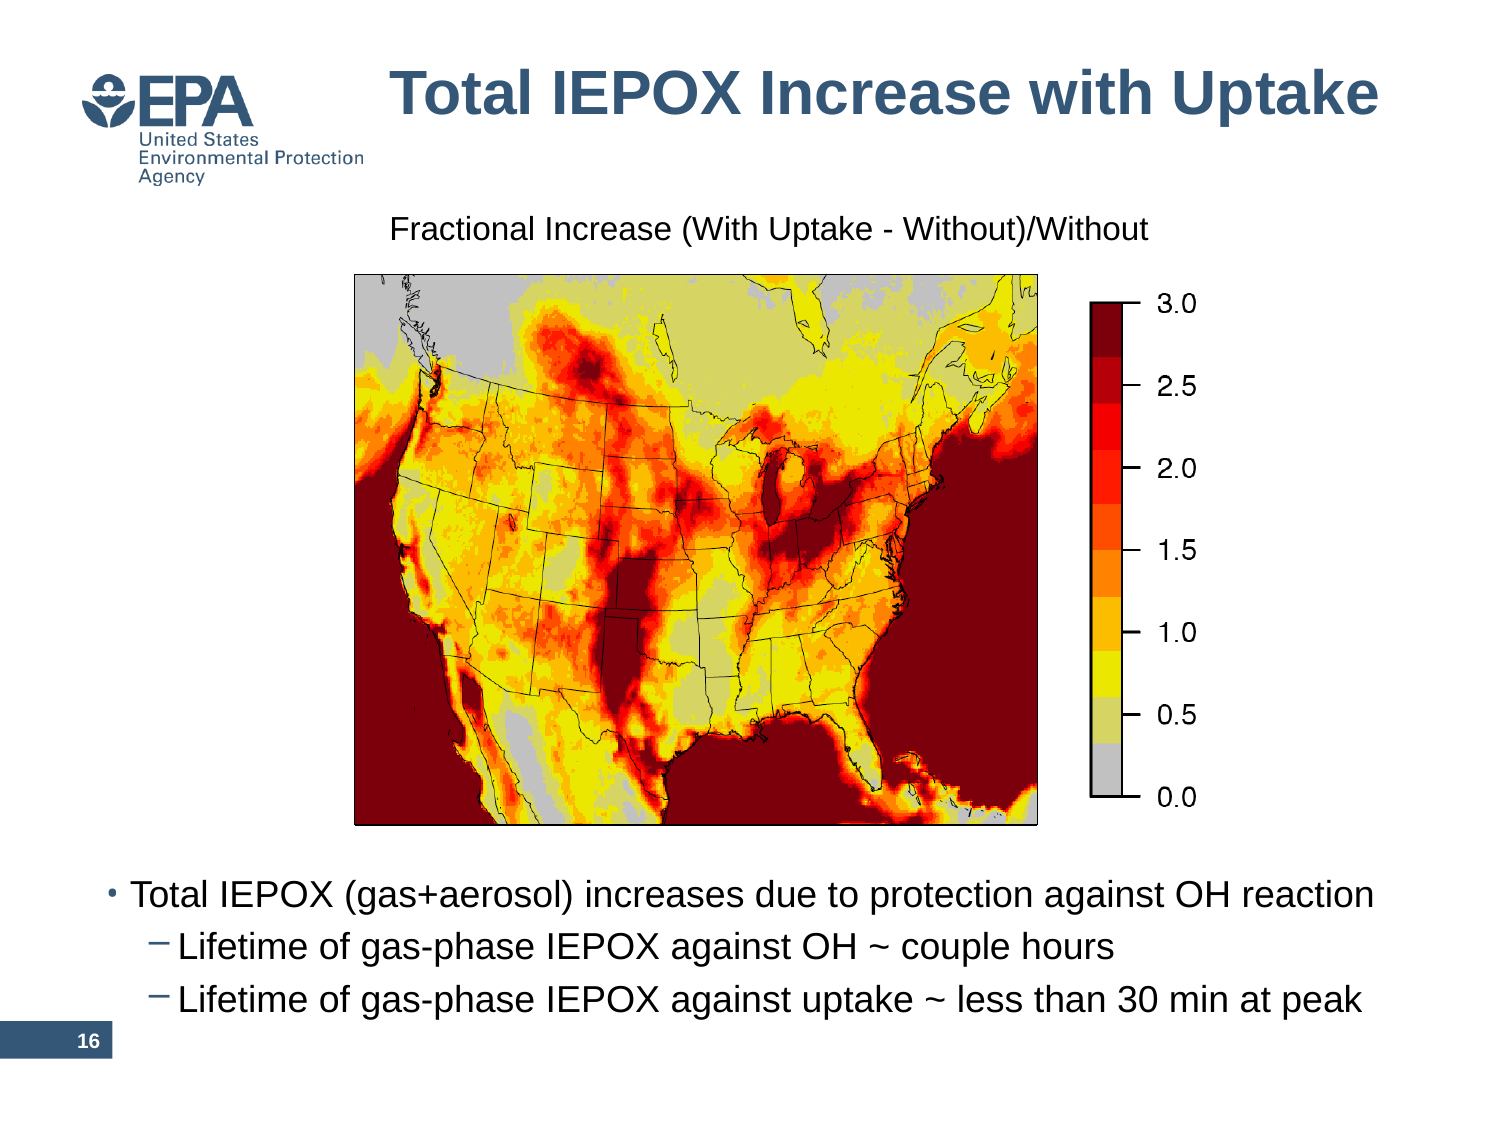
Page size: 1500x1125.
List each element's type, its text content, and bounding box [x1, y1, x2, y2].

slide_number 15 [0, 1021, 87, 1059]
title Total IEPOX Increase with Uptake [375, 45, 1425, 233]
list Total IEPOX (gas+aerosol) increases due to protection against OH reaction Lifetime of gas-phase IEPOX against OH ~ couple hours Lifetime of gas-phase IEPOX against uptake ~ less than 30 min at peak [87, 862, 1425, 1075]
picture [349, 268, 1213, 838]
text_box Fractional Increase (With Uptake - Without)/Without [312, 199, 1227, 255]
picture [82, 74, 363, 186]
